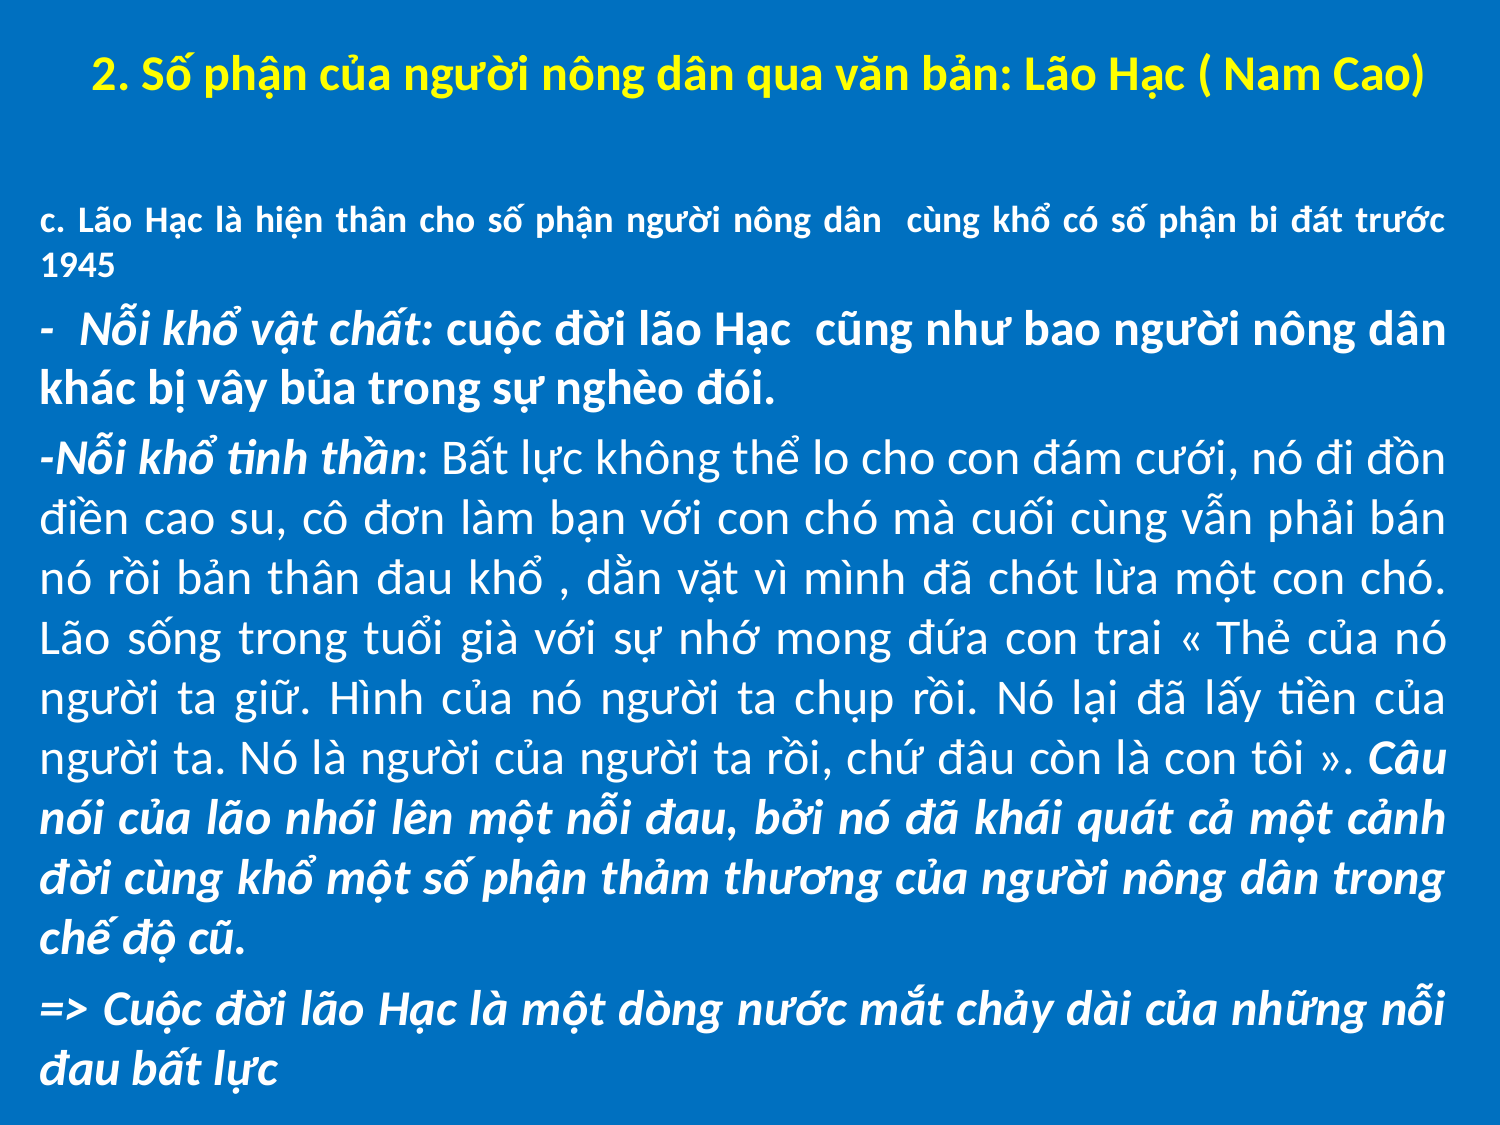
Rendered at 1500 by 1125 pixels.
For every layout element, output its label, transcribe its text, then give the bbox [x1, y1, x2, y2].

title 2. Số phận của người nông dân qua văn bản: Lão Hạc ( Nam Cao) [24, 24, 1488, 150]
subtitle c. Lão Hạc là hiện thân cho số phận người nông dân cùng khổ có số phận bi đát trước 1945 - Nỗi khổ vật chất: cuộc đời lão Hạc cũng như bao người nông dân khác bị vây bủa trong sự nghèo đói. -Nỗi khổ tinh thần: Bất lực không thể lo cho con đám cưới, nó đi đồn điền cao su, cô đơn làm bạn với con chó mà cuối cùng vẫn phải bán nó rồi bản thân đau khổ , dằn vặt vì mình đã chót lừa một con chó. Lão sống trong tuổi già với sự nhớ mong đứa con trai « Thẻ của nó người ta giữ. Hình của nó người ta chụp rồi. Nó lại đã lấy tiền của người ta. Nó là người của người ta rồi, chứ đâu còn là con tôi ». Câu nói của lão nhói lên một nỗi đau, bởi nó đã khái quát cả một cảnh đời cùng khổ một số phận thảm thương của người nông dân trong chế độ cũ. => Cuộc đời lão Hạc là một dòng nước mắt chảy dài của những nỗi đau bất lực [24, 187, 1463, 1113]
